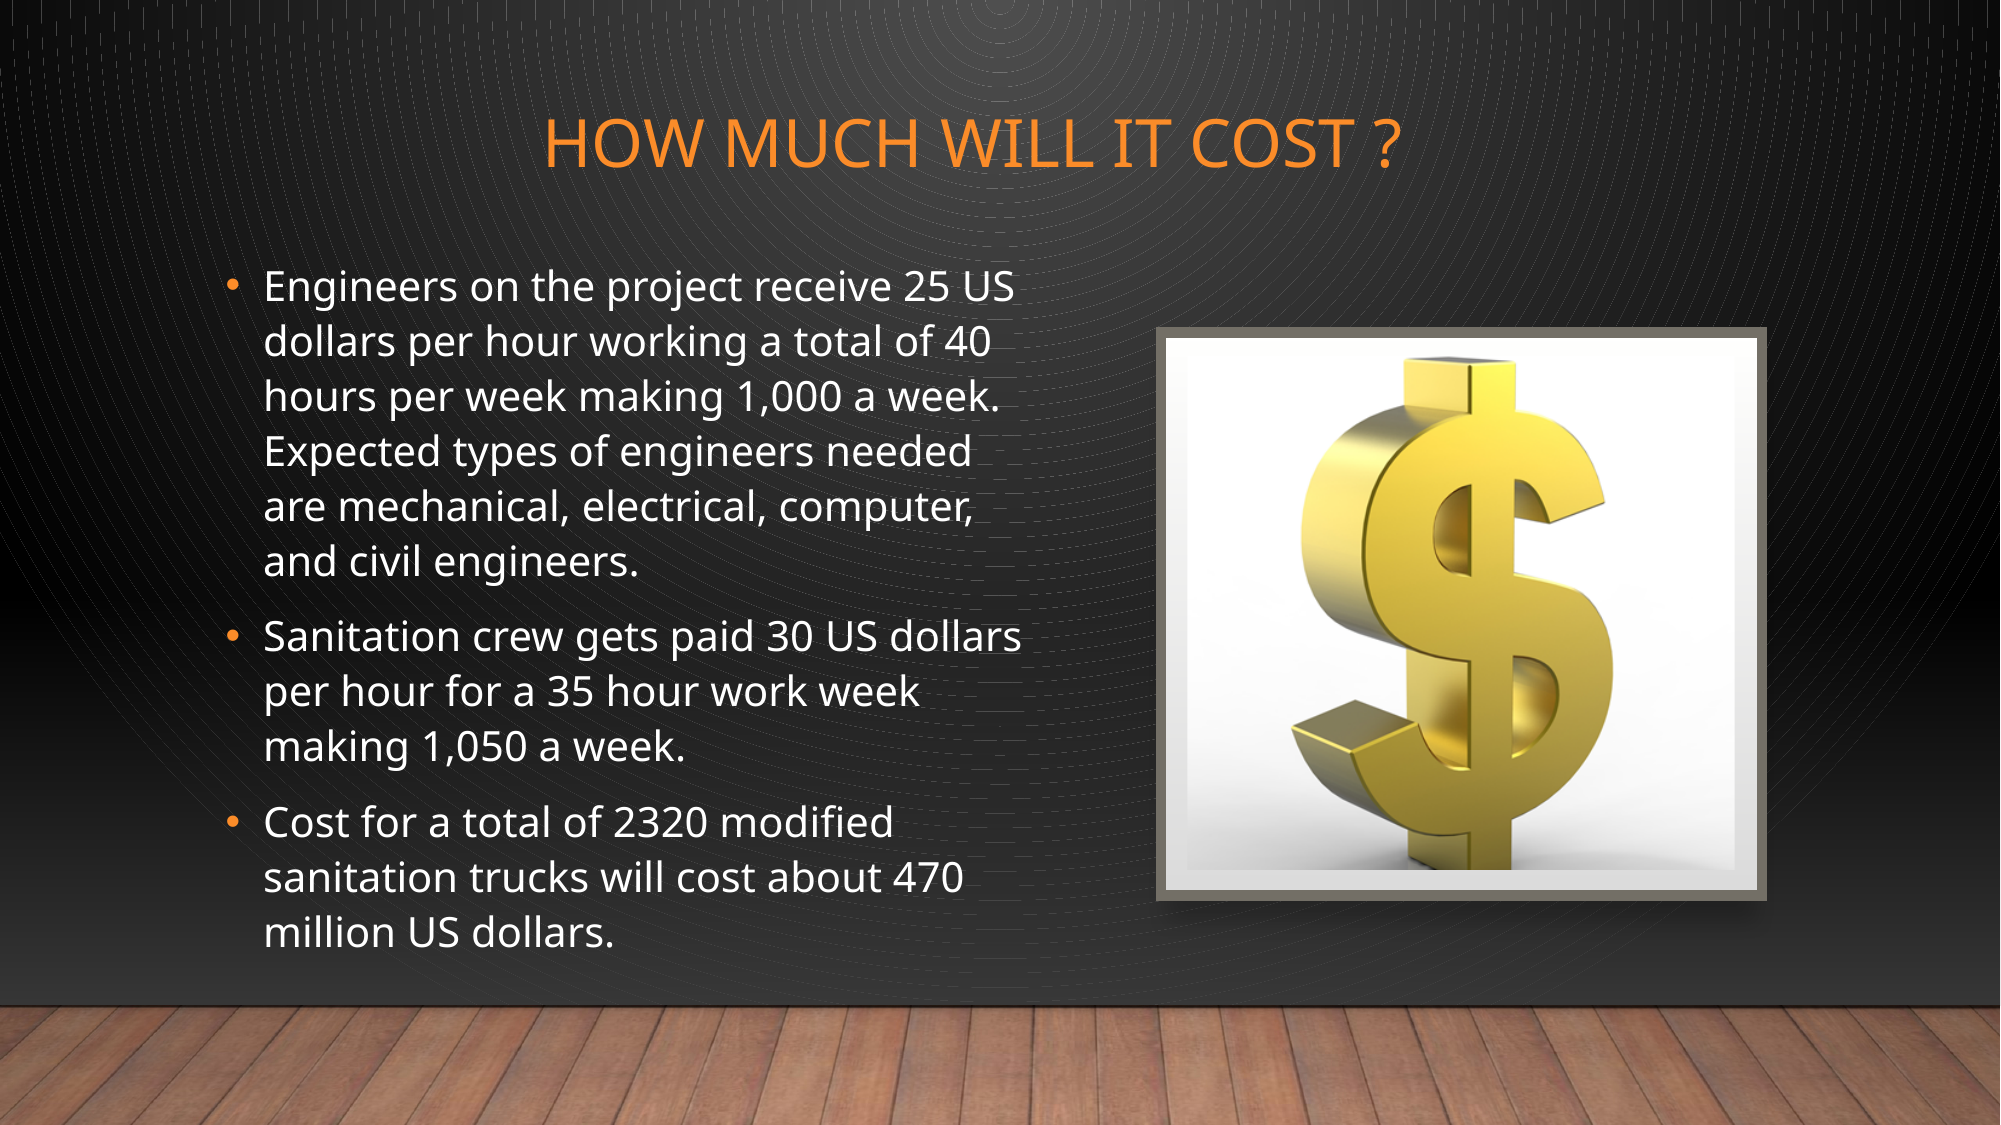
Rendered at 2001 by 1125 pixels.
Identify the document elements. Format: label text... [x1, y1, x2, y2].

picture [0, 1005, 2000, 1125]
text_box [1160, 329, 1763, 897]
title How much will it cost ? [210, 59, 1735, 232]
picture [1187, 356, 1736, 870]
list Engineers on the project receive 25 US dollars per hour working a total of 40 hours per week making 1,000 a week. Expected types of engineers needed are mechanical, electrical, computer, and civil engineers. Sanitation crew gets paid 30 US dollars per hour for a 35 hour work week making 1,050 a week. Cost for a total of 2320 modified sanitation trucks will cost about 470 million US dollars. [210, 247, 1051, 814]
